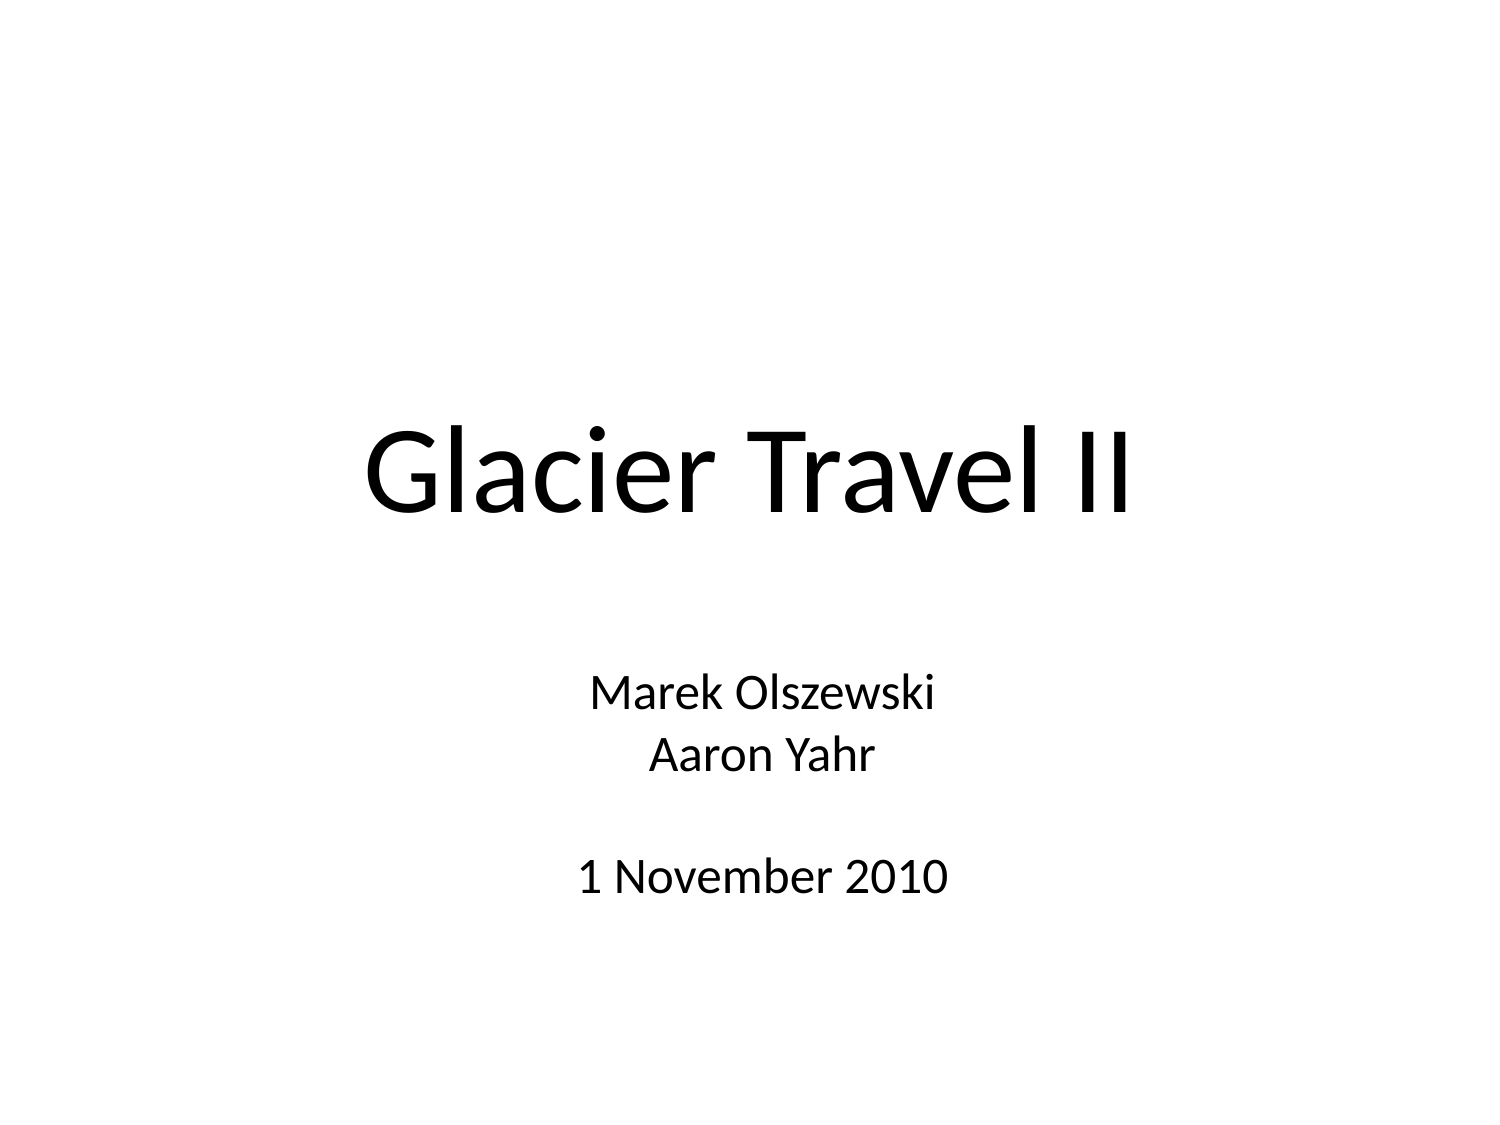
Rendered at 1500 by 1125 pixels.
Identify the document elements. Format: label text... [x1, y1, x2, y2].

text_box Glacier Travel II [112, 375, 1388, 550]
text_box Marek Olszewski Aaron Yahr 1 November 2010 [124, 650, 1400, 913]
